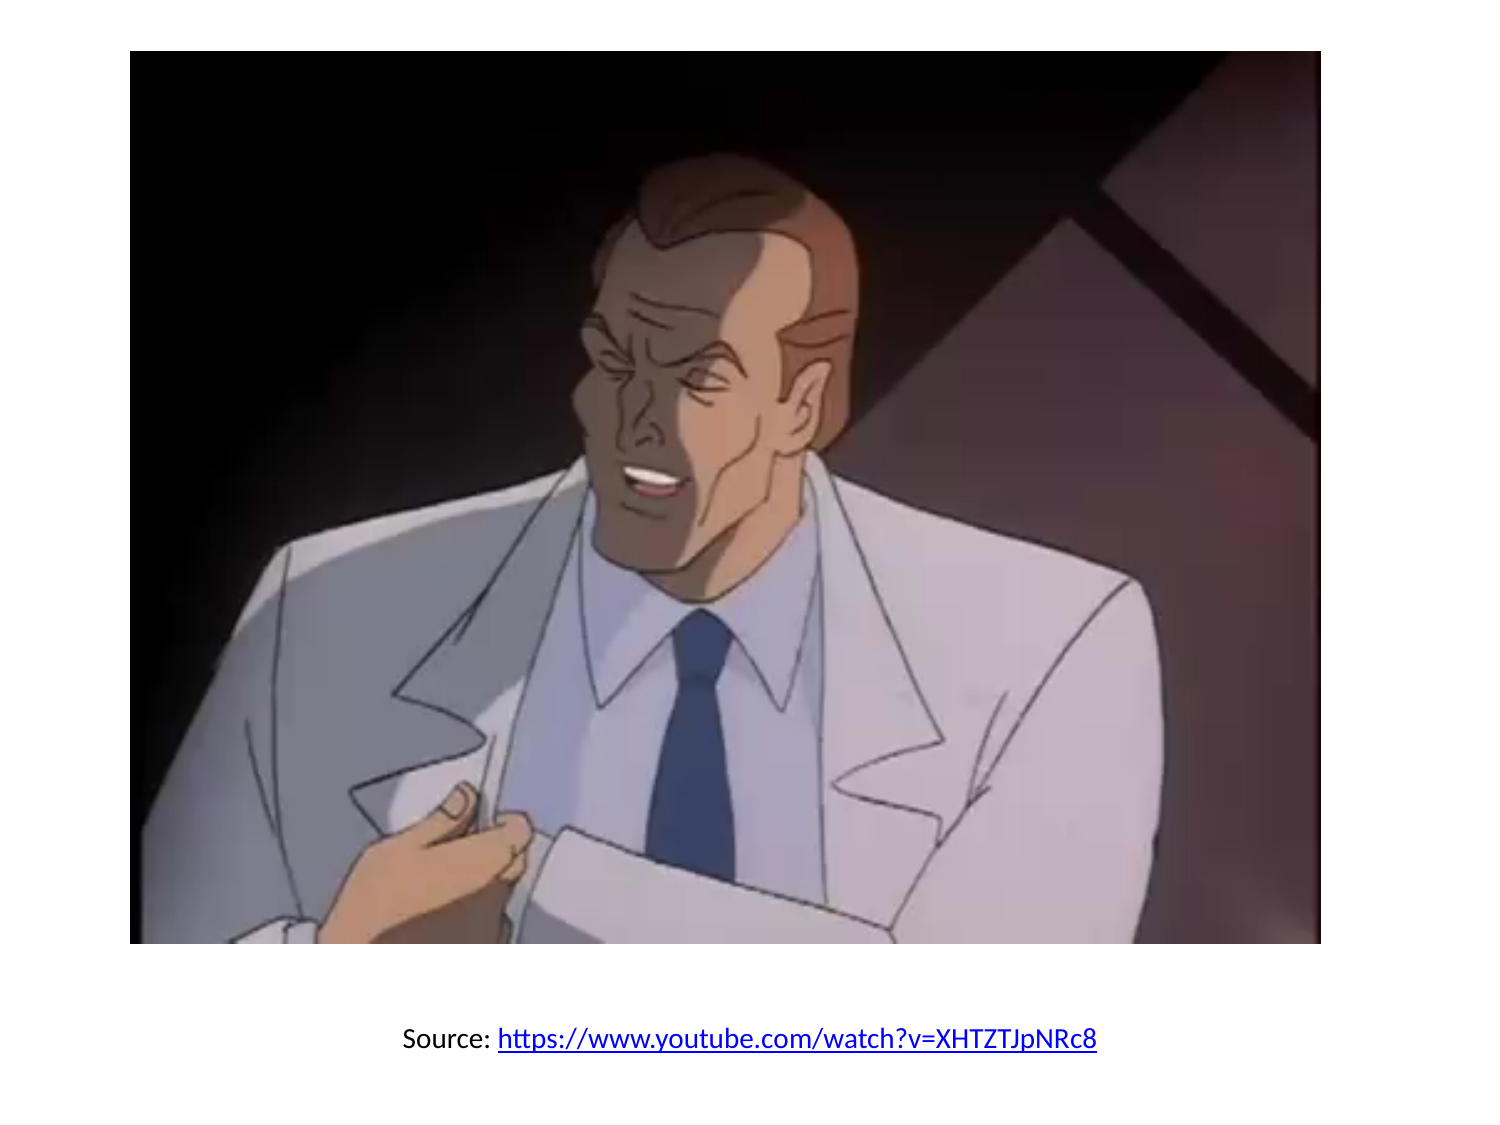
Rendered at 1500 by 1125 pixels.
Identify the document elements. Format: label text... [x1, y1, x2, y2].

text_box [129, 49, 1322, 945]
text_box Source: https://www.youtube.com/watch?v=XHTZTJpNRc8 [185, 1012, 1315, 1063]
